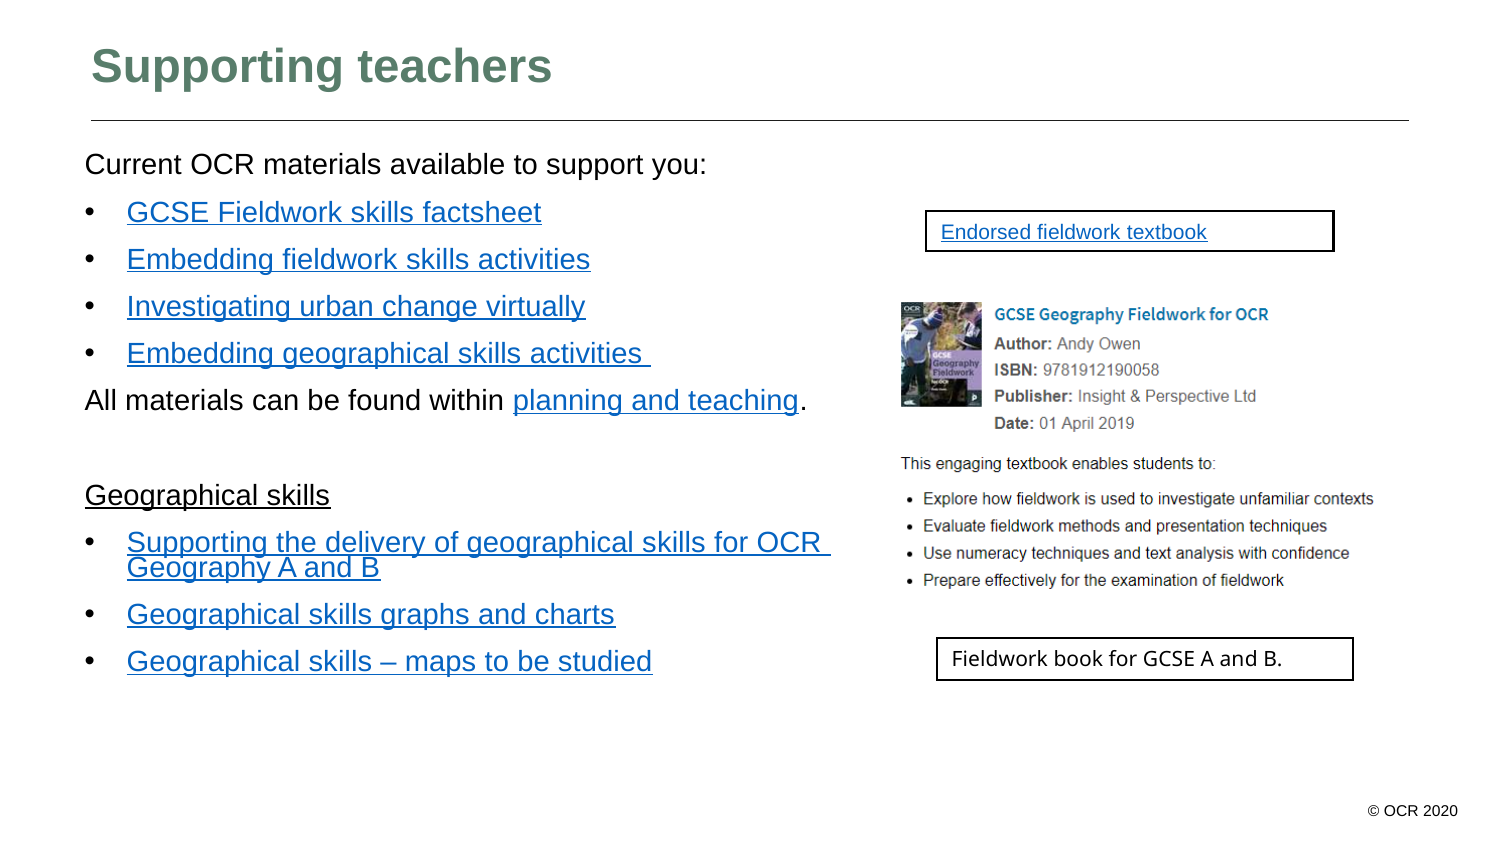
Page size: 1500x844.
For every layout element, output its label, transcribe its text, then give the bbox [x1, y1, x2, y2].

text_box © OCR 2020 [1353, 793, 1478, 827]
title Supporting teachers [76, 33, 1152, 101]
picture [886, 283, 1404, 611]
list Current OCR materials available to support you: GCSE Fieldwork skills factsheet Embedding fieldwork skills activities Investigating urban change virtually Embedding geographical skills activities All materials can be found within planning and teaching. Geographical skills Supporting the delivery of geographical skills for OCR Geography A and B Geographical skills graphs and charts Geographical skills – maps to be studied [69, 142, 858, 812]
text_box Endorsed fieldwork textbook [925, 210, 1335, 252]
text_box Fieldwork book for GCSE A and B. [936, 637, 1354, 681]
